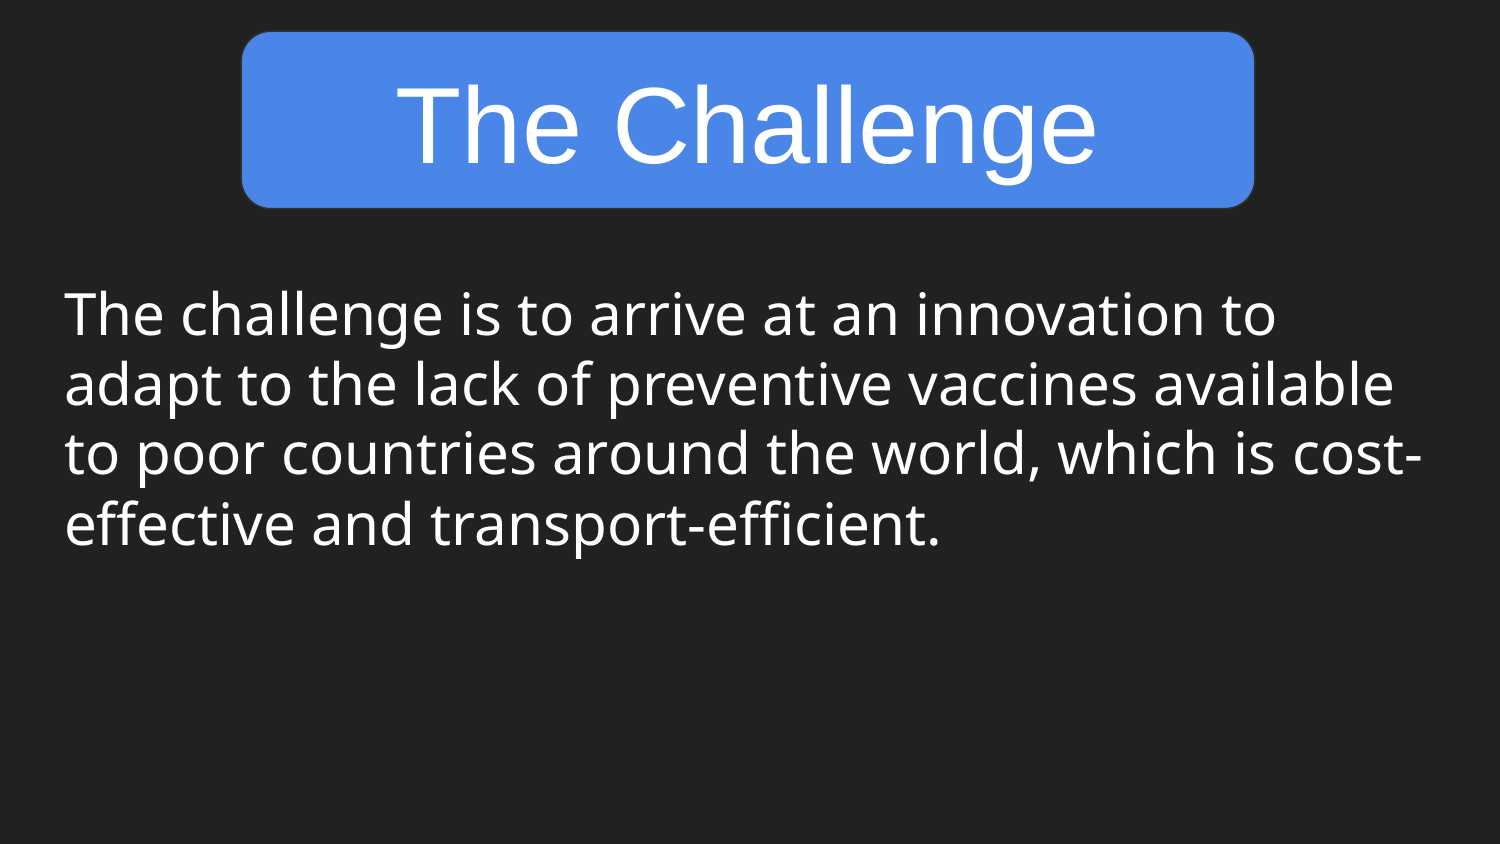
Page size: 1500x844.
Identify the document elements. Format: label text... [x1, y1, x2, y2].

text_box The Challenge [241, 31, 1255, 209]
subtitle The challenge is to arrive at an innovation to adapt to the lack of preventive vaccines available to poor countries around the world, which is cost-effective and transport-efficient. [49, 261, 1447, 662]
